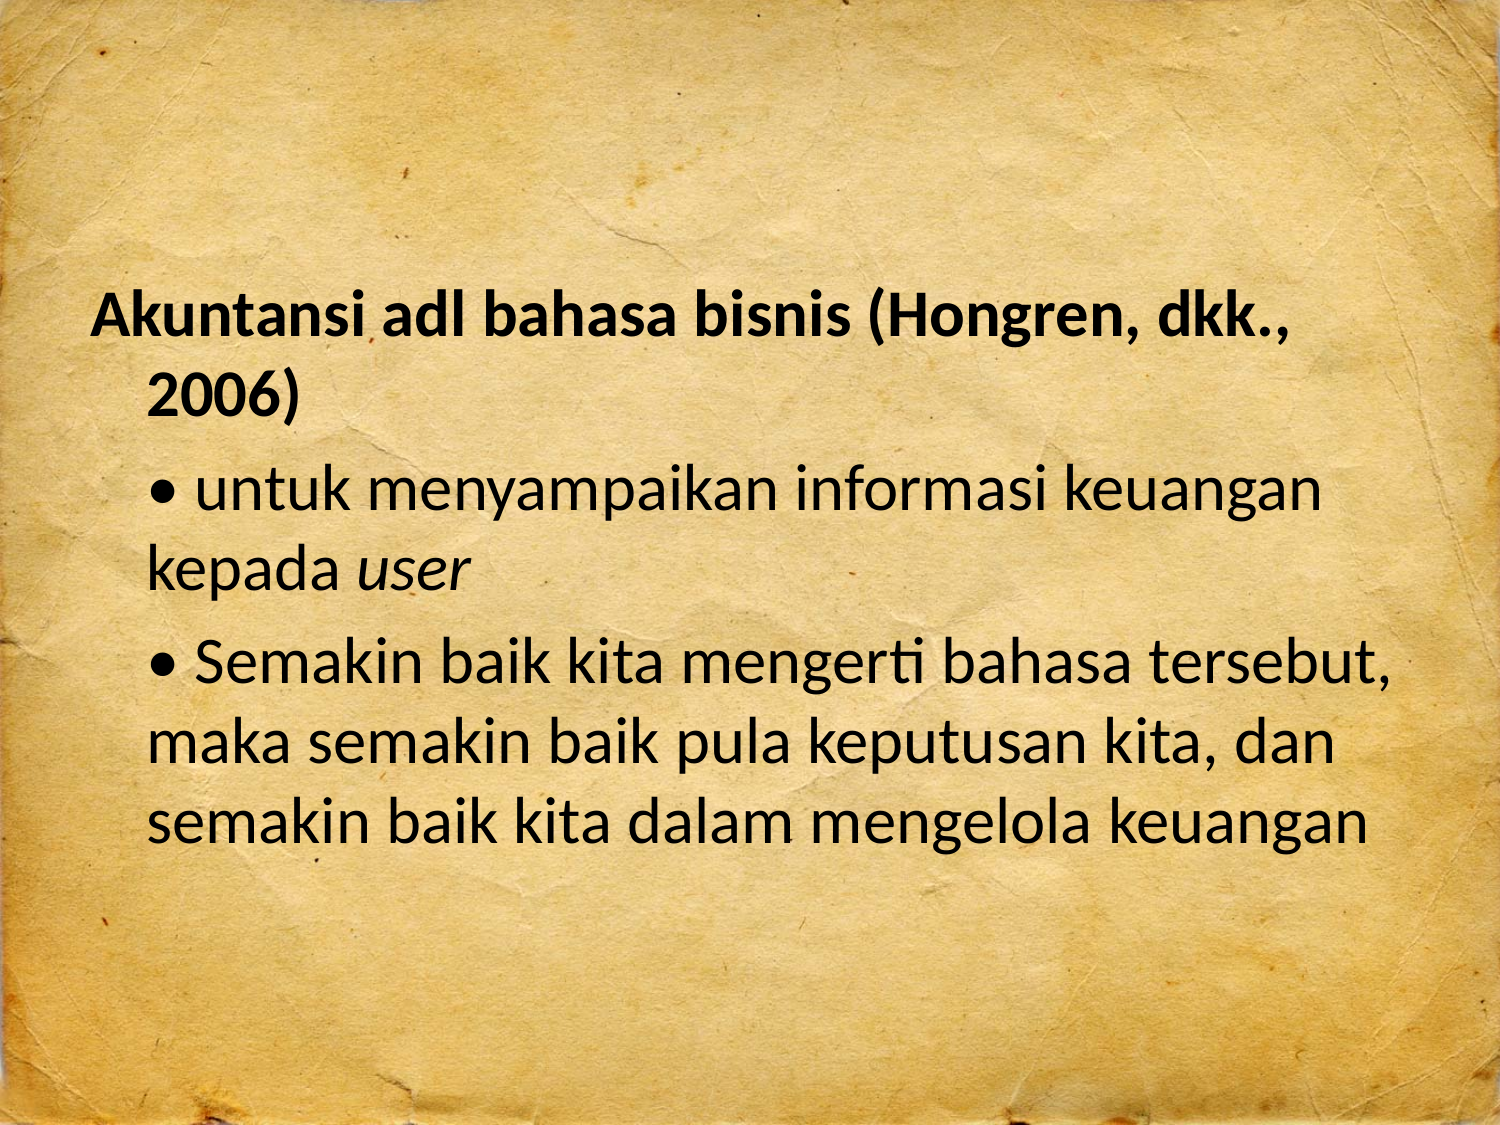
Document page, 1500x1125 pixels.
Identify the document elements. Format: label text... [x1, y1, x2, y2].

picture [0, 0, 1500, 1125]
list Akuntansi adl bahasa bisnis (Hongren, dkk., 2006) • untuk menyampaikan informasi keuangan kepada user • Semakin baik kita mengerti bahasa tersebut, maka semakin baik pula keputusan kita, dan semakin baik kita dalam mengelola keuangan [75, 262, 1425, 1005]
